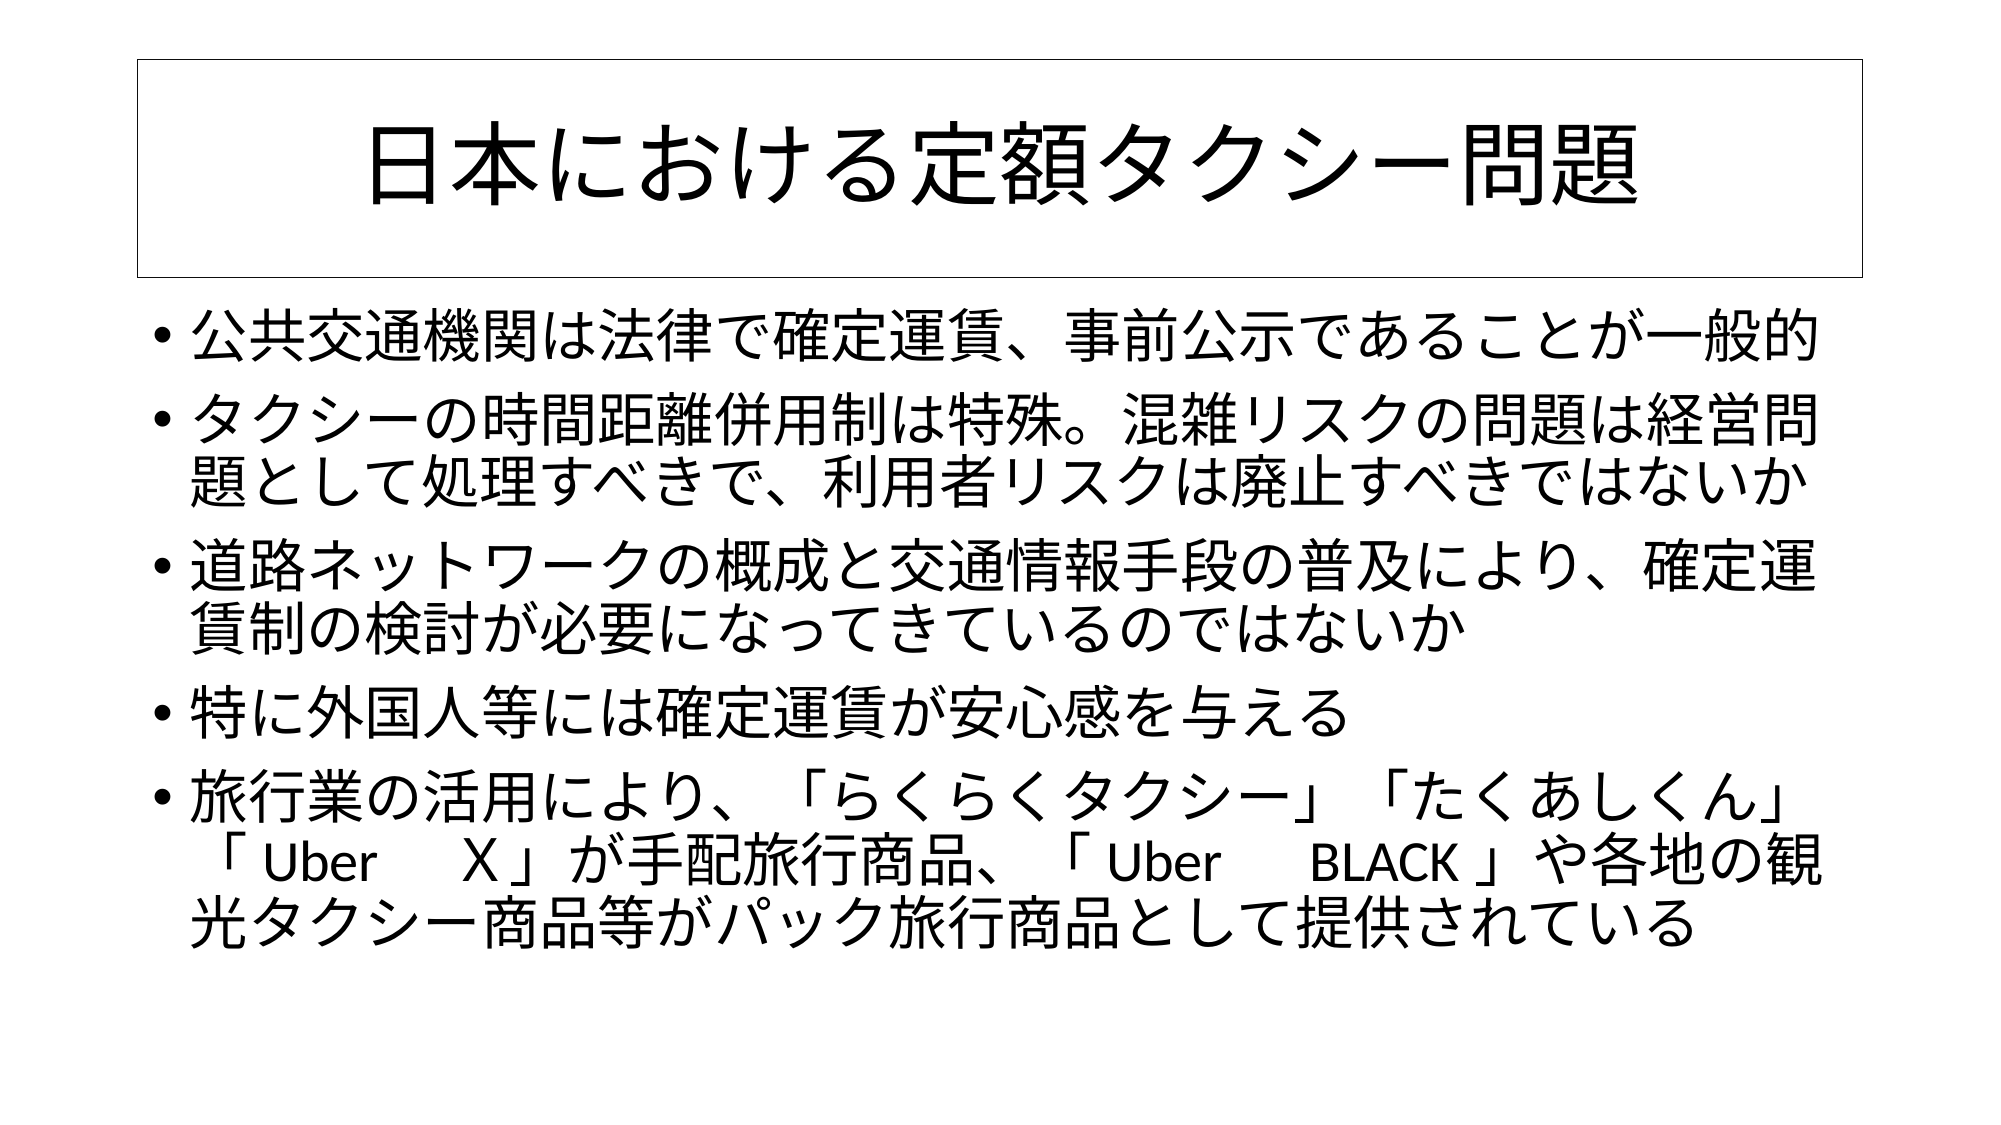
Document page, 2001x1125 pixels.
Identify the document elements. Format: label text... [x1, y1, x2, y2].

title 日本における定額タクシー問題 [137, 59, 1863, 278]
list 公共交通機関は法律で確定運賃、事前公示であることが一般的 タクシーの時間距離併用制は特殊。混雑リスクの問題は経営問題として処理すべきで、利用者リスクは廃止すべきではないか 道路ネットワークの概成と交通情報手段の普及により、確定運賃制の検討が必要になってきているのではないか 特に外国人等には確定運賃が安心感を与える 旅行業の活用により、「らくらくタクシー」「たくあしくん」「Uber Ｘ」が手配旅行商品、「Uber BLACK」や各地の観光タクシー商品等がパック旅行商品として提供されている [137, 299, 1863, 1014]
